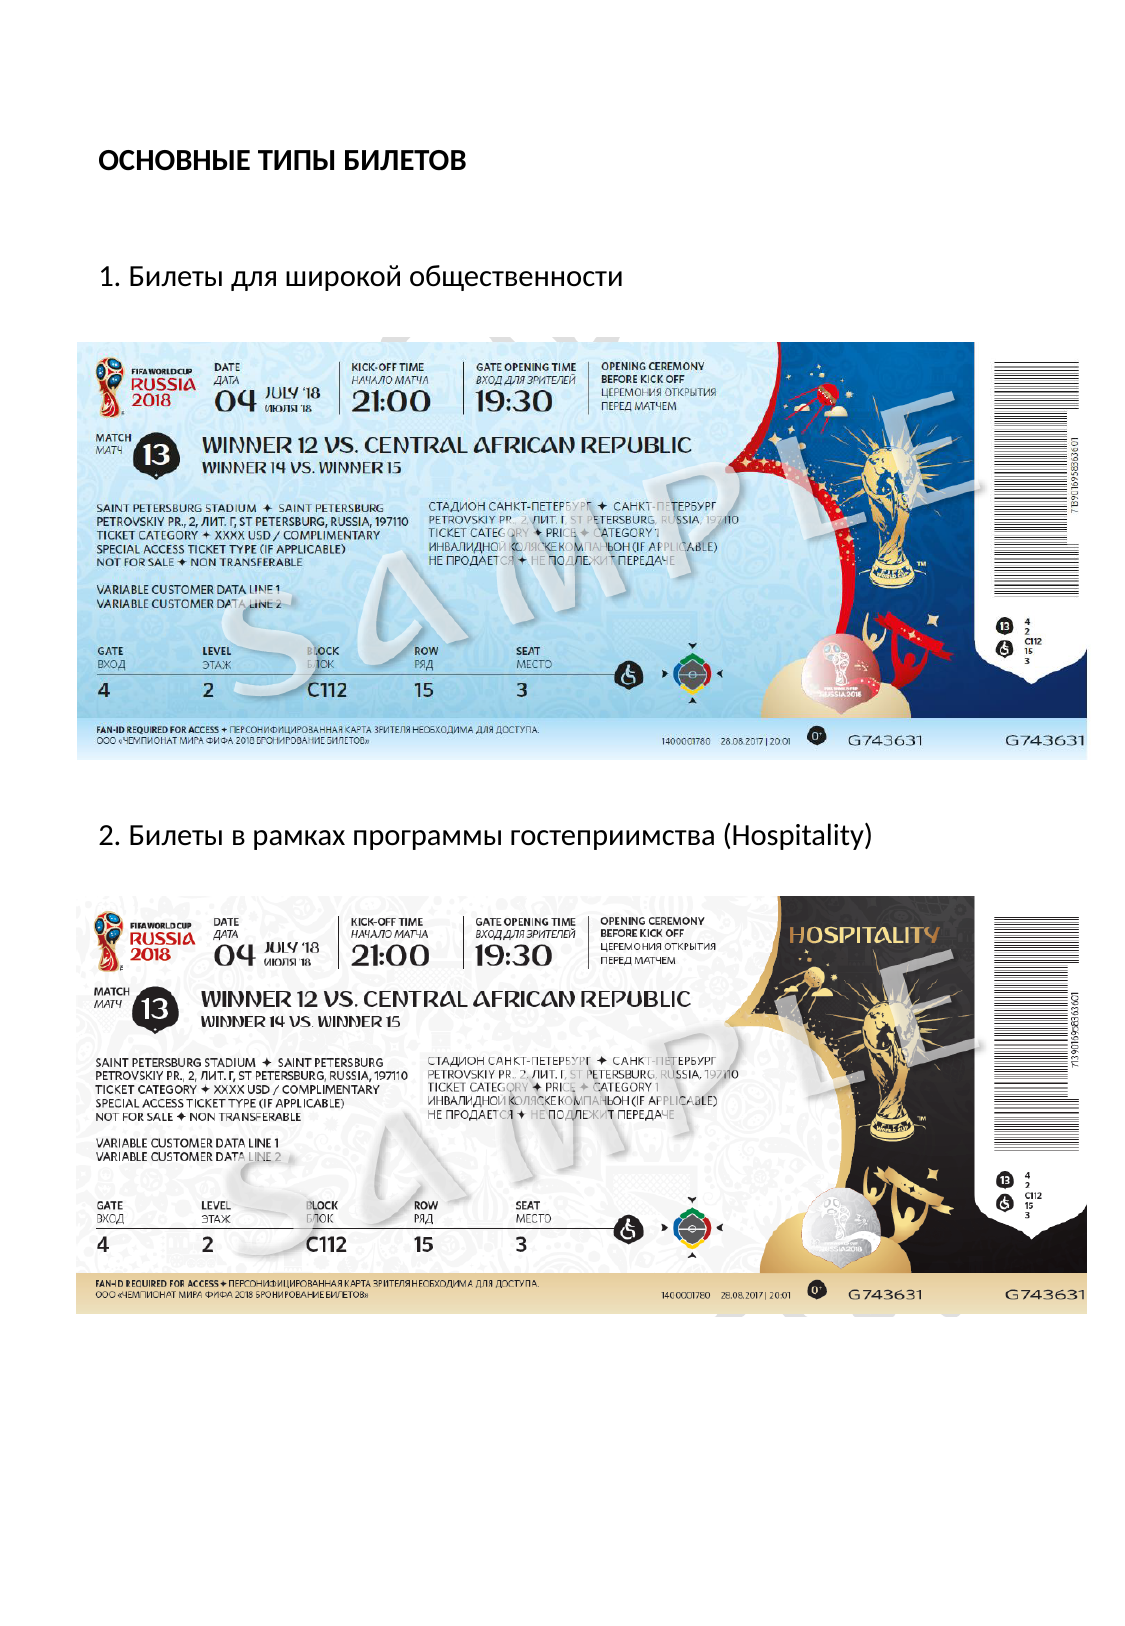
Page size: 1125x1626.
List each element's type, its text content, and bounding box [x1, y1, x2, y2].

text_box 2. Билеты в рамках программы гостеприимства (Hospitality) [83, 807, 1081, 891]
picture [73, 891, 1091, 1317]
text_box ОСНОВНЫЕ ТИПЫ БИЛЕТОВ [83, 132, 1081, 221]
text_box 1. Билеты для широкой общественности [83, 248, 1081, 337]
picture [73, 337, 1091, 764]
